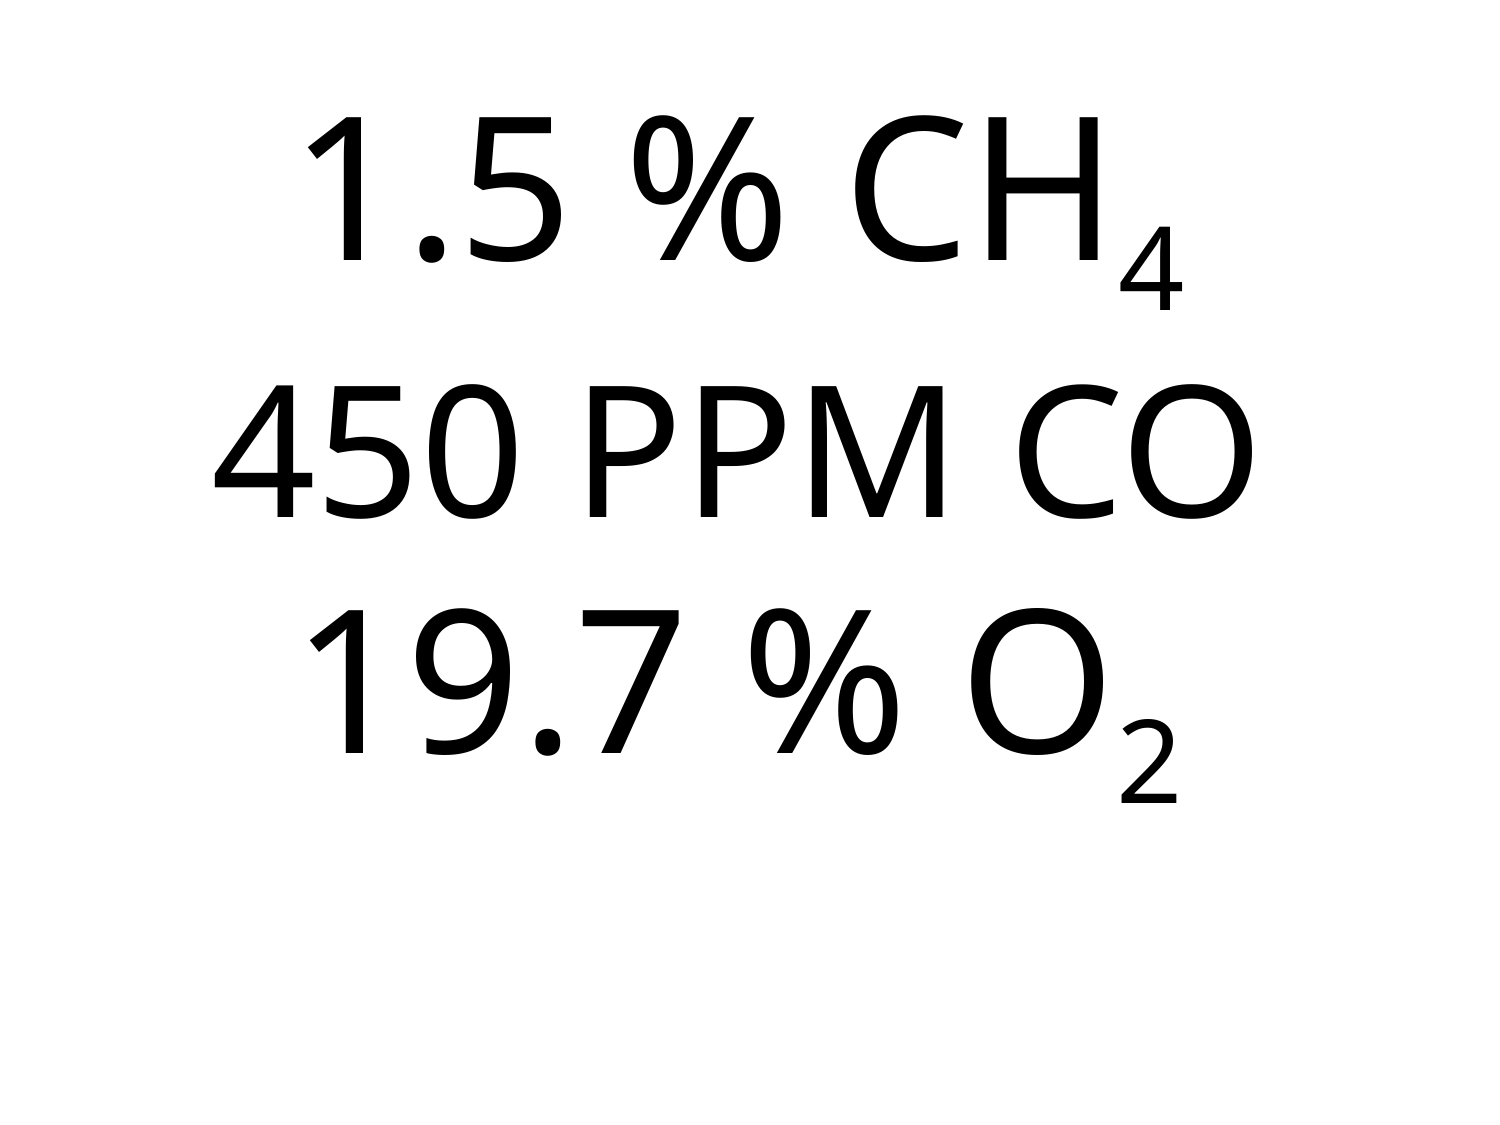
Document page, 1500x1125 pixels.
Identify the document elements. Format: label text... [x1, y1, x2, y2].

title 1.5 % CH4 450 PPM CO 19.7 % O2 [62, 350, 1413, 538]
